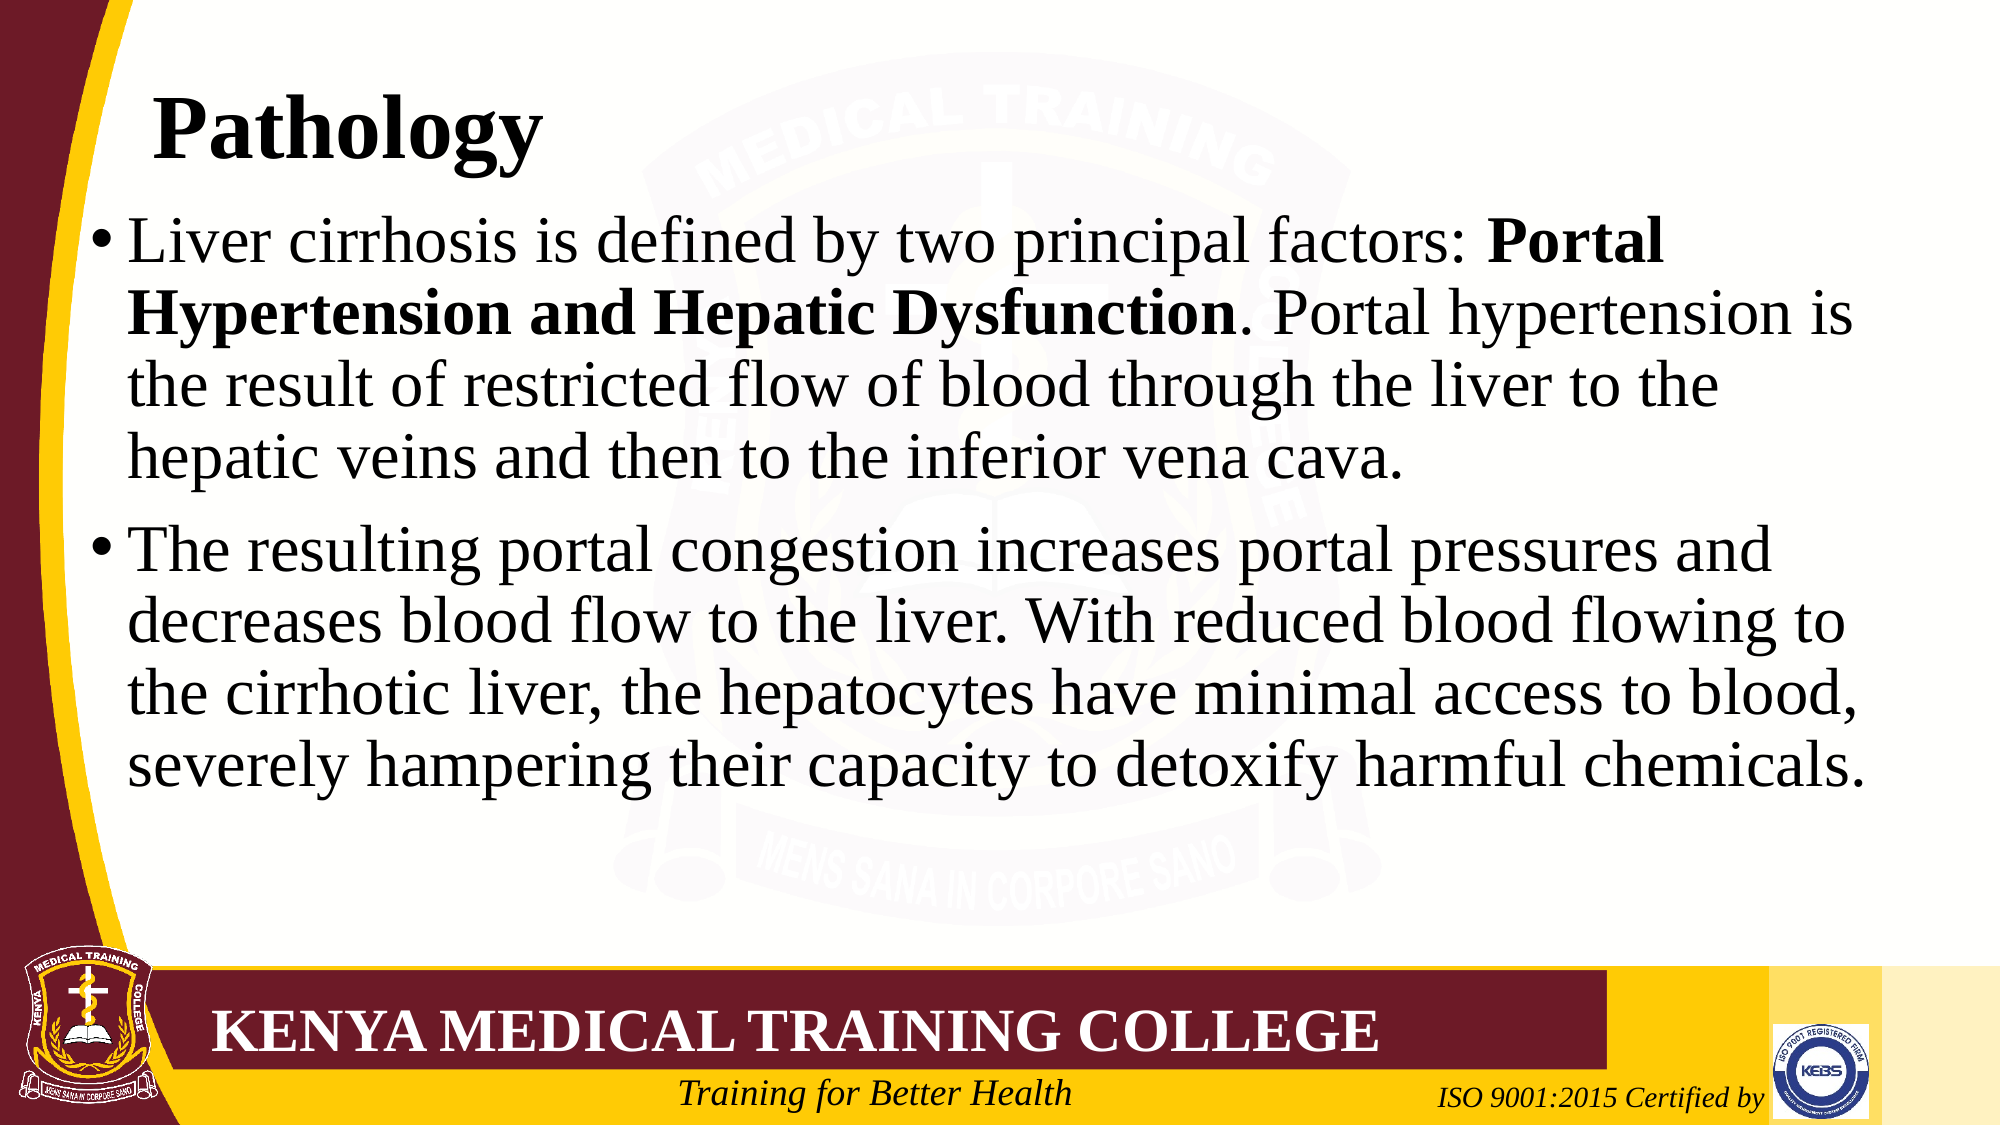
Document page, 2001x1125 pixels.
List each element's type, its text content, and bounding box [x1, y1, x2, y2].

picture [0, 0, 2000, 1125]
title Pathology [137, 59, 1863, 197]
list Liver cirrhosis is defined by two principal factors: Portal Hypertension and Hepatic Dysfunction. Portal hypertension is the result of restricted flow of blood through the liver to the hepatic veins and then to the inferior vena cava. The resulting portal congestion increases portal pressures and decreases blood flow to the liver. With reduced blood flowing to the cirrhotic liver, the hepatocytes have minimal access to blood, severely hampering their capacity to detoxify harmful chemicals. [75, 197, 1938, 1095]
